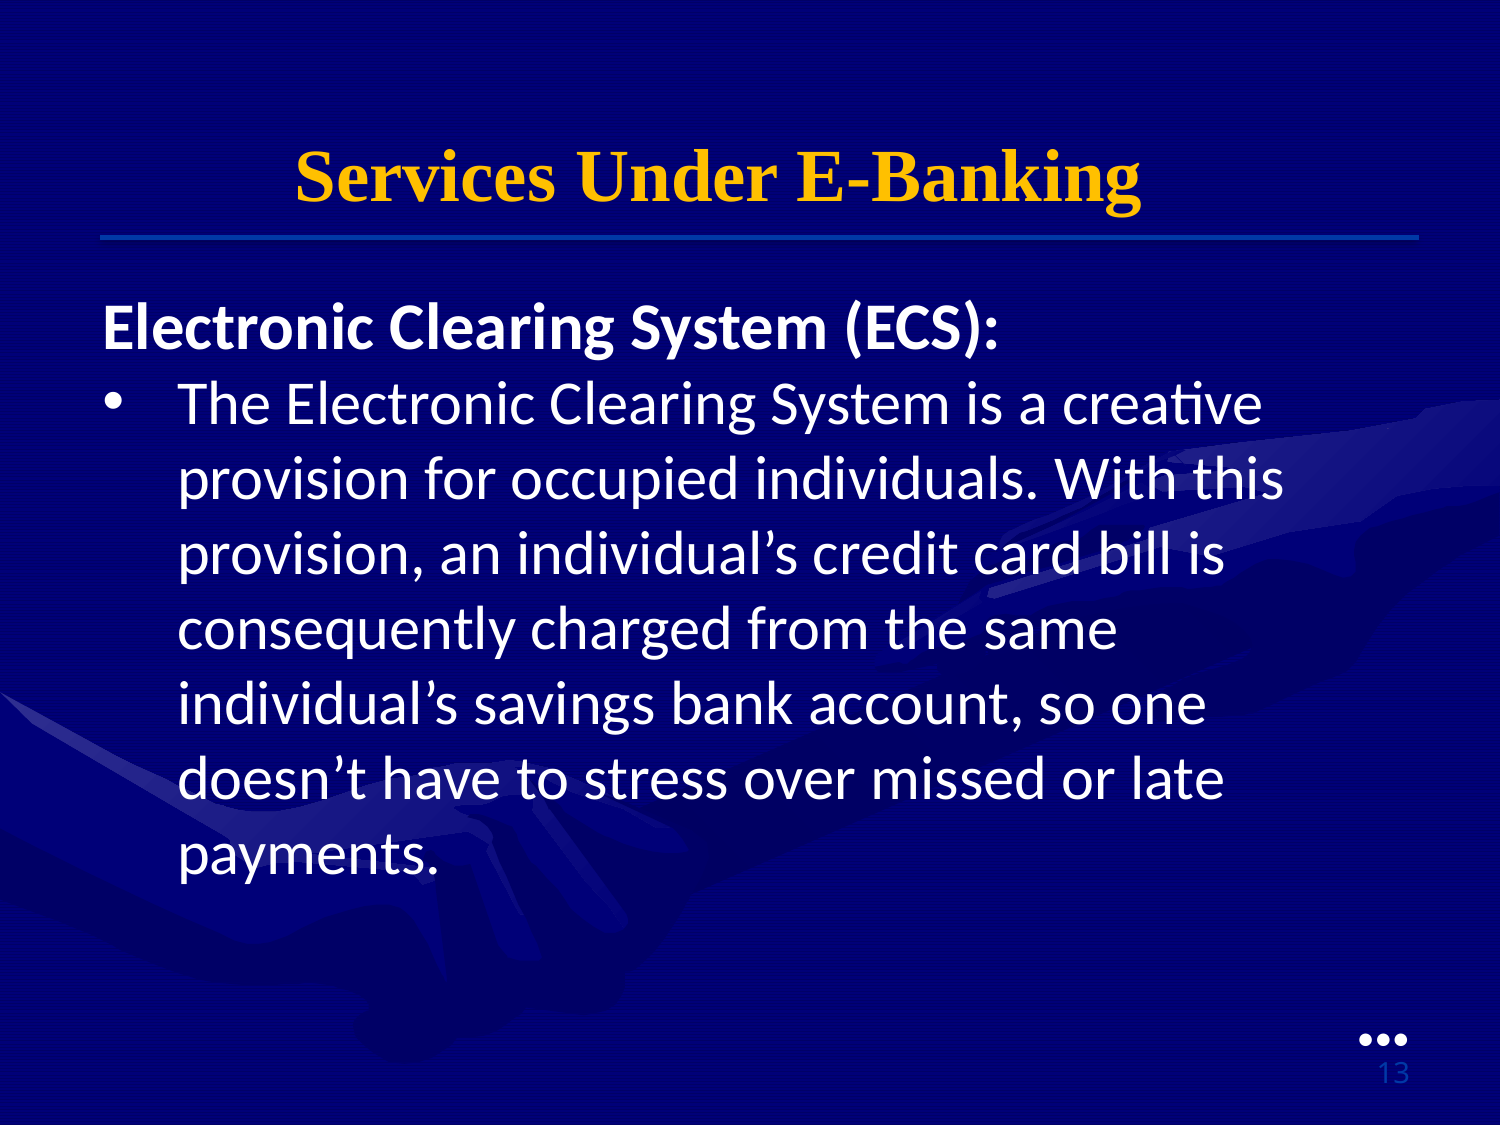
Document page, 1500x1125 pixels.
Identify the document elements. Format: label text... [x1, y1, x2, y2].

text_box Electronic Clearing System (ECS): The Electronic Clearing System is a creative provision for occupied individuals. With this provision, an individual’s credit card bill is consequently charged from the same individual’s savings bank account, so one doesn’t have to stress over missed or late payments. [87, 275, 1388, 895]
text_box ●●● 13 [1074, 1012, 1425, 1073]
text_box Services Under E-Banking [0, 118, 1438, 224]
